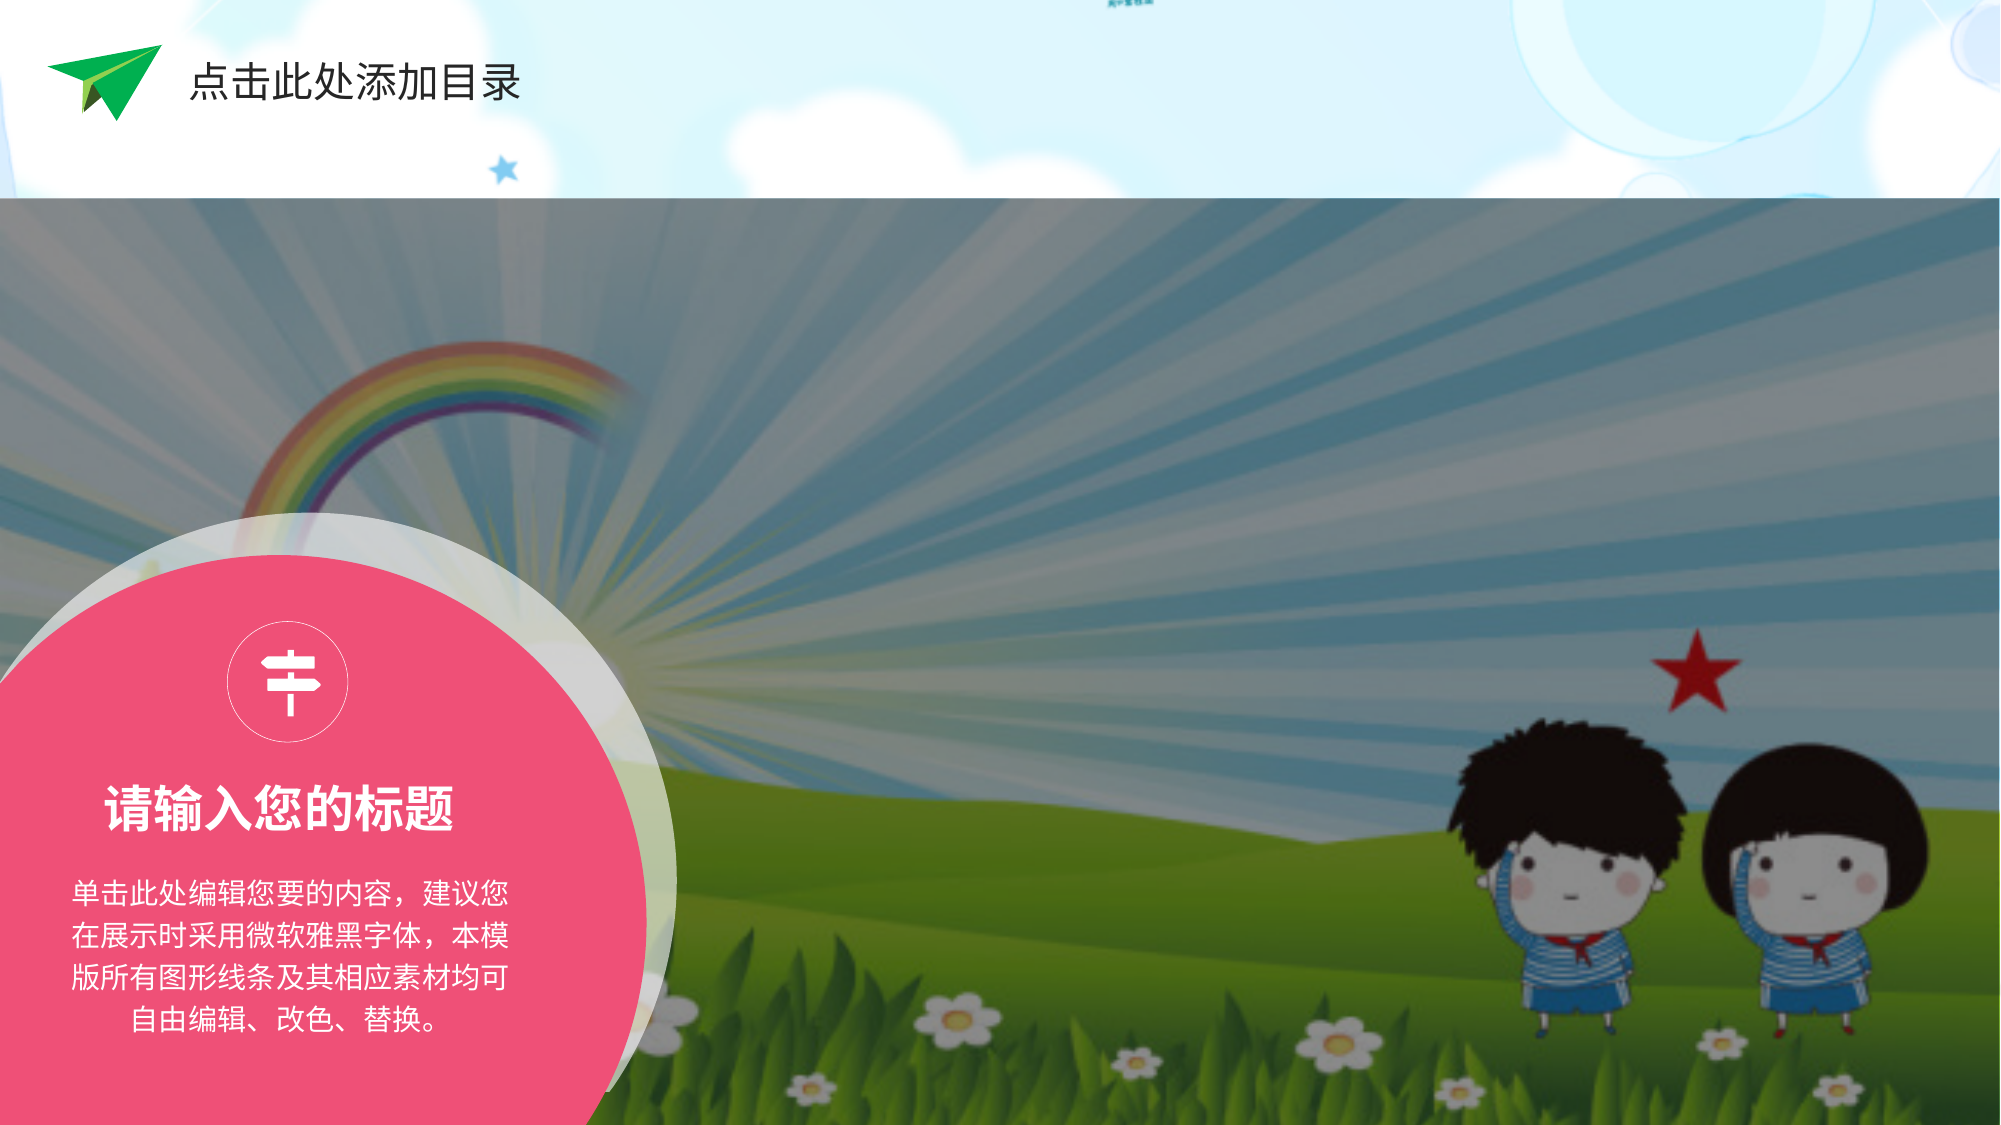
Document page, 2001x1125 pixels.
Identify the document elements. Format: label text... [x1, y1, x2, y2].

text_box 点击此处添加目录 [173, 48, 576, 113]
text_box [47, 44, 163, 121]
picture [0, 0, 2001, 1125]
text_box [227, 621, 348, 743]
